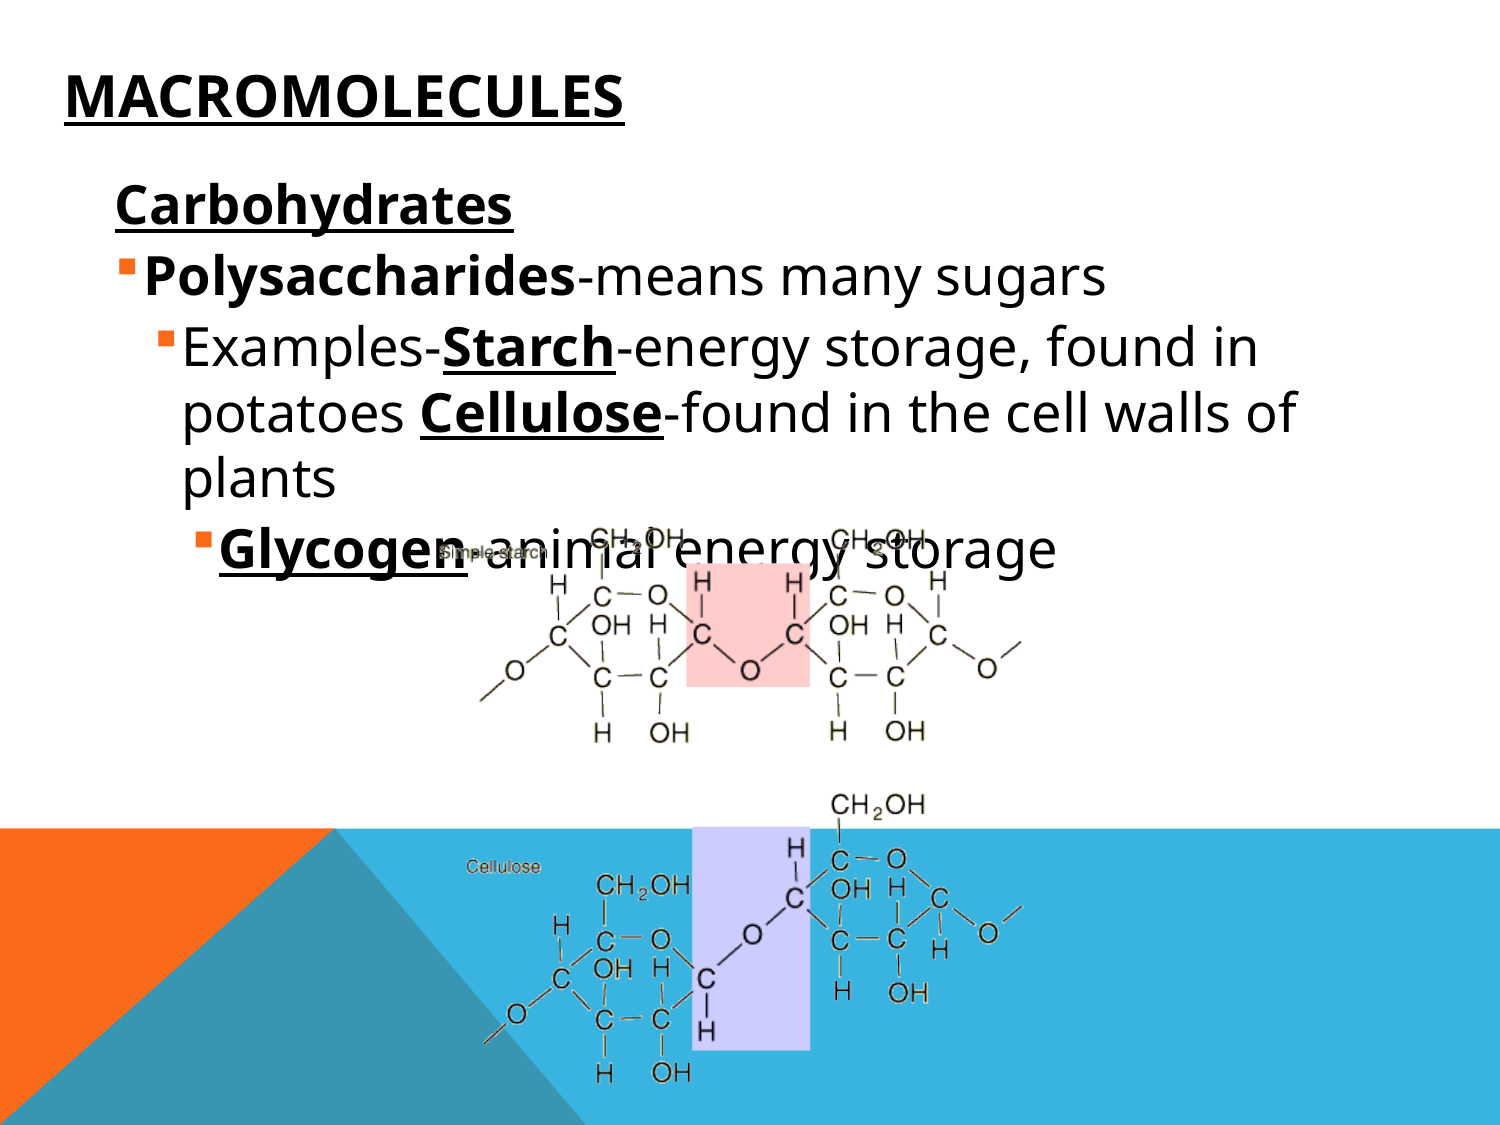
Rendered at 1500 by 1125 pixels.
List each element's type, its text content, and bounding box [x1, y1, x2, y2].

title Macromolecules [37, 0, 1388, 188]
picture [424, 512, 1040, 1099]
list Carbohydrates Polysaccharides-means many sugars Examples-Starch-energy storage, found in potatoes Cellulose-found in the cell walls of plants Glycogen-animal energy storage [99, 162, 1413, 850]
